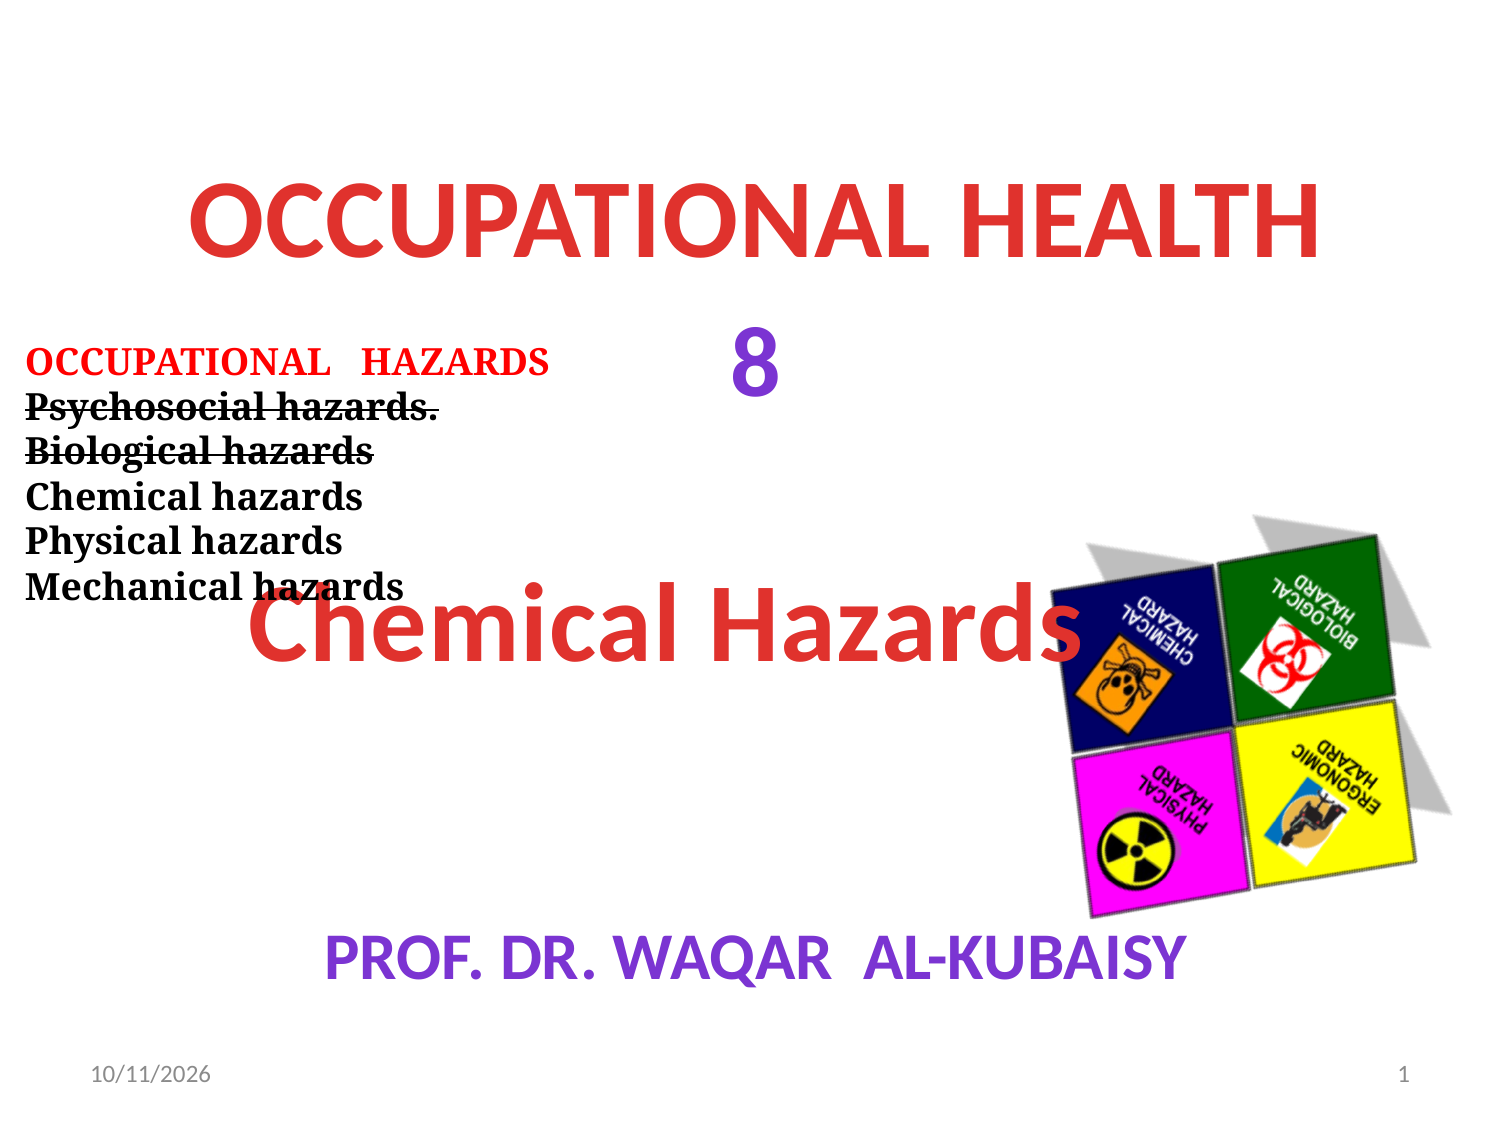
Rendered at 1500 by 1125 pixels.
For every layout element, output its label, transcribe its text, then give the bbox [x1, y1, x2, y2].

text_box OCCUPATIONAL HAZARDS Psychosocial hazards. Biological hazards Chemical hazards Physical hazards Mechanical hazards [10, 330, 578, 615]
slide_number 1 [1074, 1042, 1425, 1103]
text_box 8 [666, 288, 845, 424]
picture [908, 399, 1500, 1042]
text_box OCCUPATIONAL HEALTH [135, 137, 1376, 288]
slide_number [75, 1042, 425, 1103]
text_box Chemical Hazards [233, 541, 999, 692]
text_box Prof. Dr. WAQAR AL-KUBAISY [194, 905, 1198, 1000]
